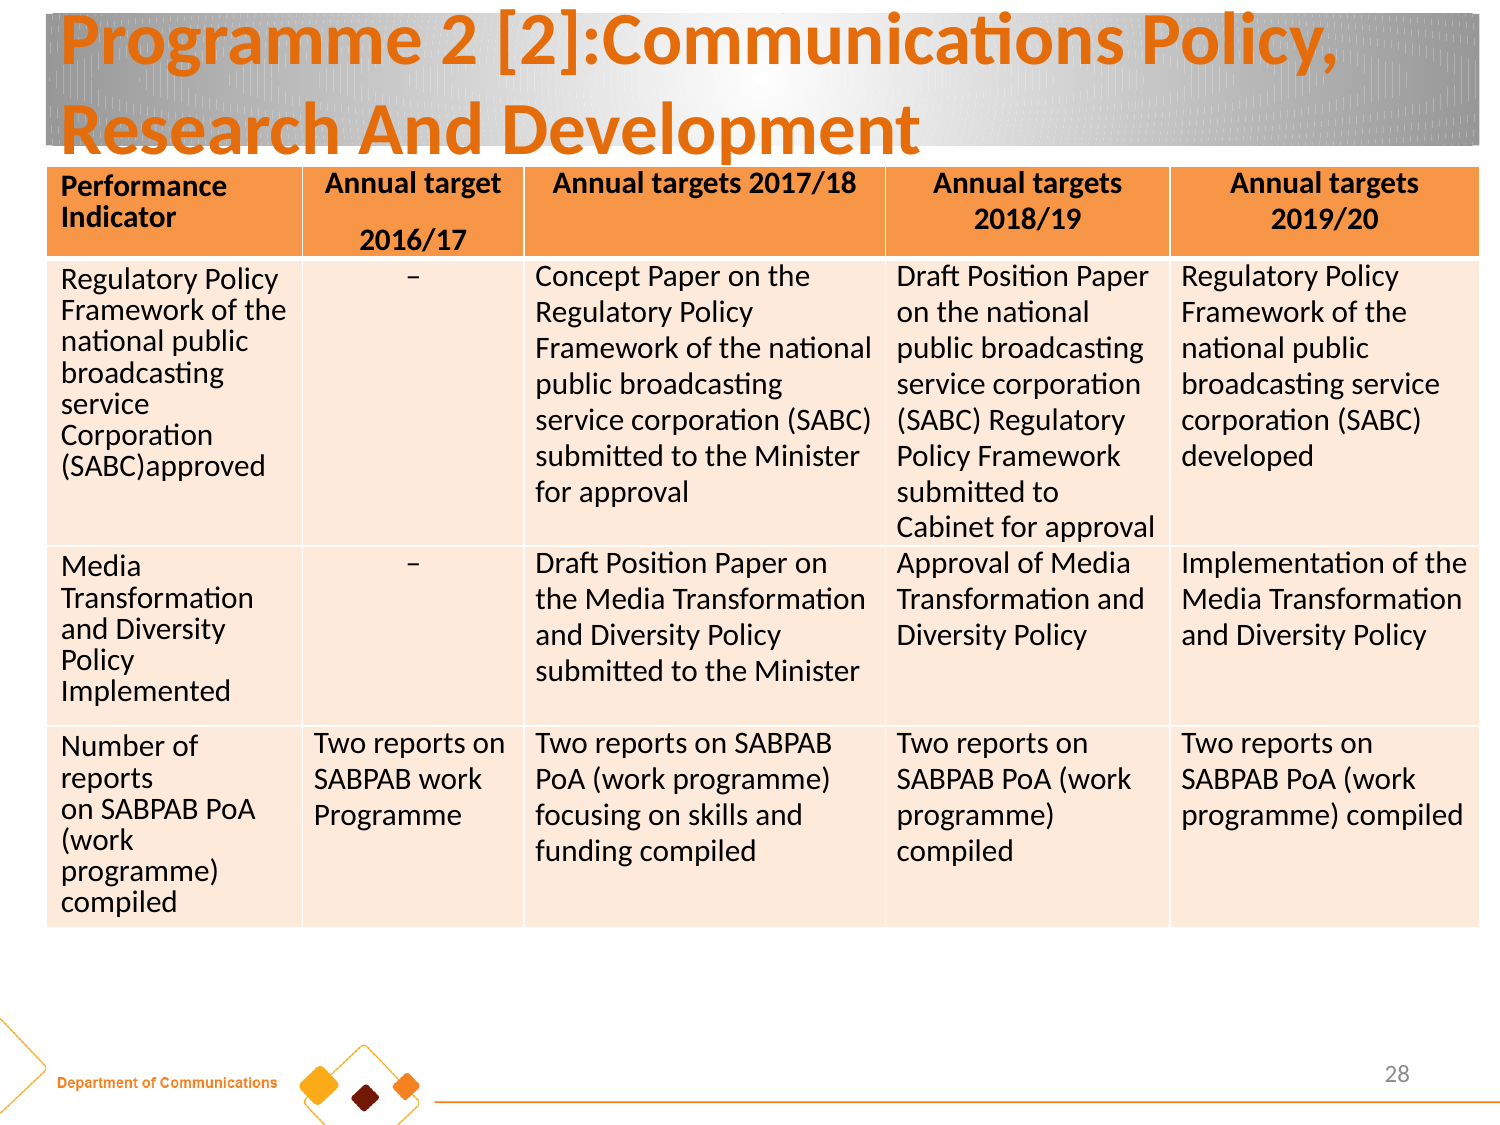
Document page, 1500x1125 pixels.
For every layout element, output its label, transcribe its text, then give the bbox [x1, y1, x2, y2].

table_cell Two reports on SABPAB PoA (work programme) compiled [886, 727, 1169, 927]
table_cell Two reports on SABPAB work Programme [303, 727, 523, 927]
table_cell Draft Position Paper on the national public broadcasting service corporation (SABC) Regulatory Policy Framework submitted to Cabinet for approval [886, 261, 1169, 545]
picture [0, 0, 1500, 1125]
table_cell Media Transformation and Diversity Policy Implemented [47, 547, 302, 725]
table_cell Approval of Media Transformation and Diversity Policy [886, 547, 1169, 725]
table_cell – [303, 547, 523, 725]
title Programme 2 [2]:Communications Policy, Research And Development [45, 13, 1480, 146]
table_header Annual target 2016/17 [303, 167, 523, 256]
table_header Annual targets 2019/20 [1171, 167, 1479, 256]
slide_number 28 [1074, 1042, 1425, 1103]
table_cell – [303, 261, 523, 545]
table_cell Draft Position Paper on the Media Transformation and Diversity Policy submitted to the Minister [525, 547, 885, 725]
table_cell Number of reports on SABPAB PoA (work programme) compiled [47, 727, 302, 927]
table_header Performance Indicator [47, 167, 302, 256]
table_cell Implementation of the Media Transformation and Diversity Policy [1171, 547, 1479, 725]
table_cell Regulatory Policy Framework of the national public broadcasting service Corporation (SABC)approved [47, 261, 302, 545]
table_cell Two reports on SABPAB PoA (work programme) focusing on skills and funding compiled [525, 727, 885, 927]
table_cell Concept Paper on the Regulatory Policy Framework of the national public broadcasting service corporation (SABC) submitted to the Minister for approval [525, 261, 885, 545]
table_cell Regulatory Policy Framework of the national public broadcasting service corporation (SABC) developed [1171, 261, 1479, 545]
table_cell Two reports on SABPAB PoA (work programme) compiled [1171, 727, 1479, 927]
table_header Annual targets 2018/19 [886, 167, 1169, 256]
table_header Annual targets 2017/18 [525, 167, 885, 256]
